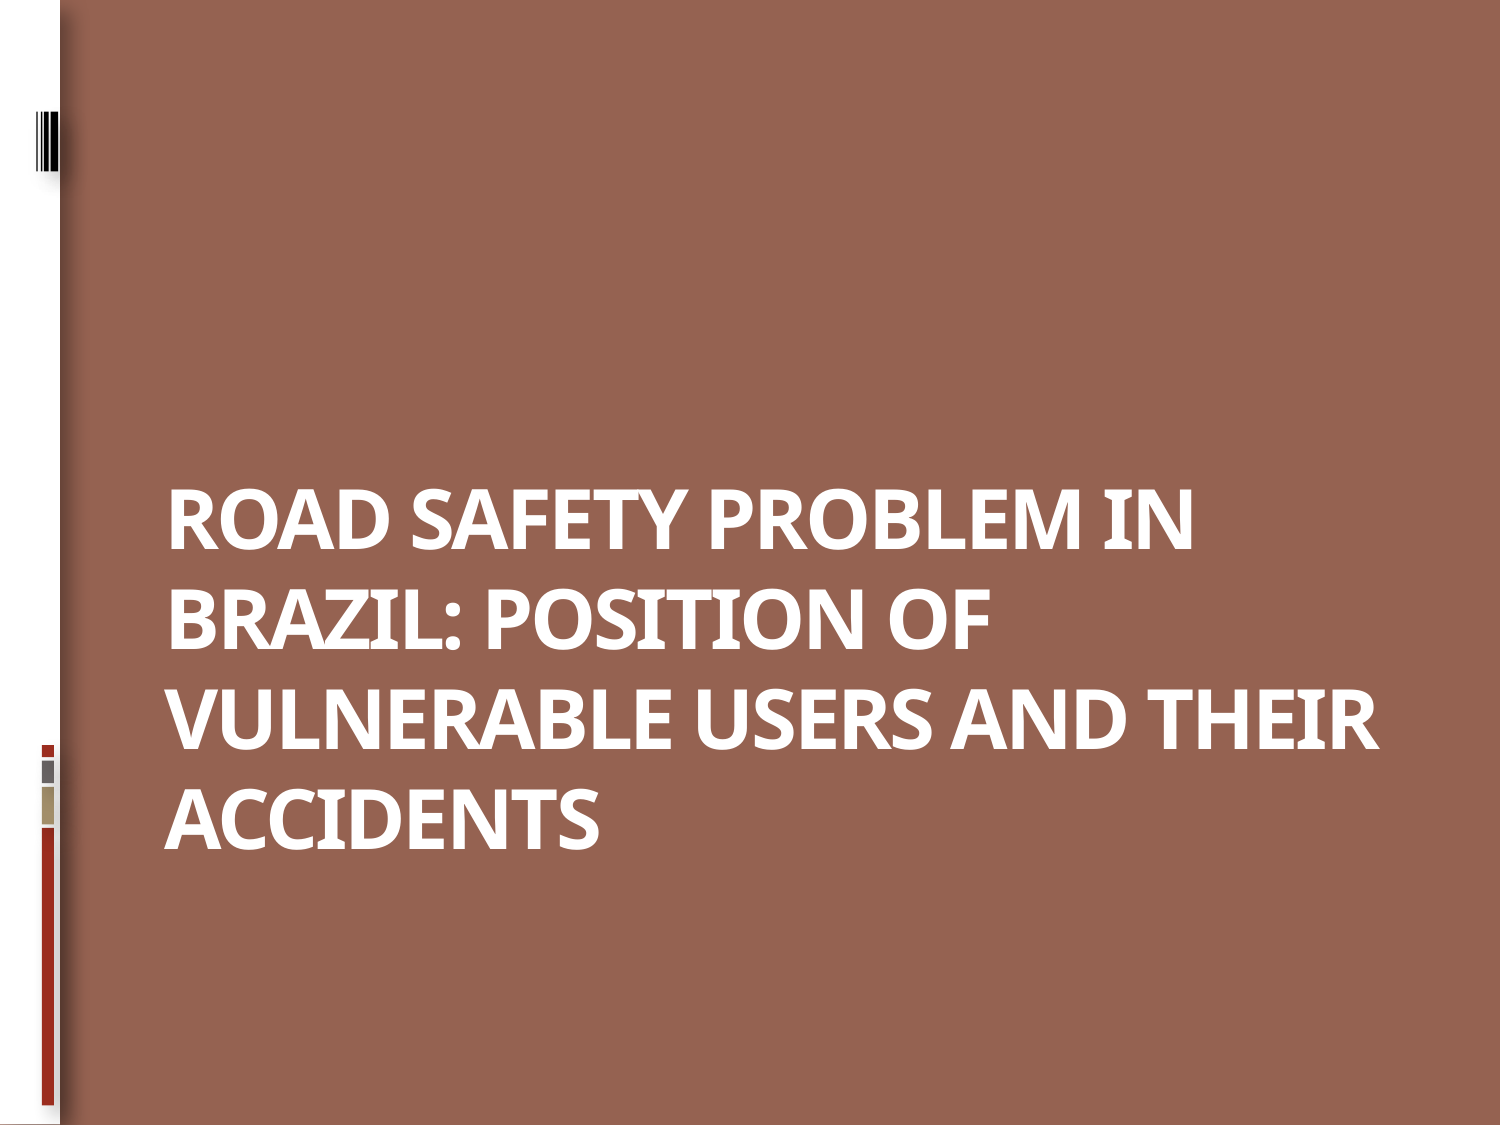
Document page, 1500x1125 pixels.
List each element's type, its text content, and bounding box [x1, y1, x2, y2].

title road Safety Problem in Brazil: POSITION OF VULNERABLE USERS AND THEIR accidents [150, 549, 1425, 874]
